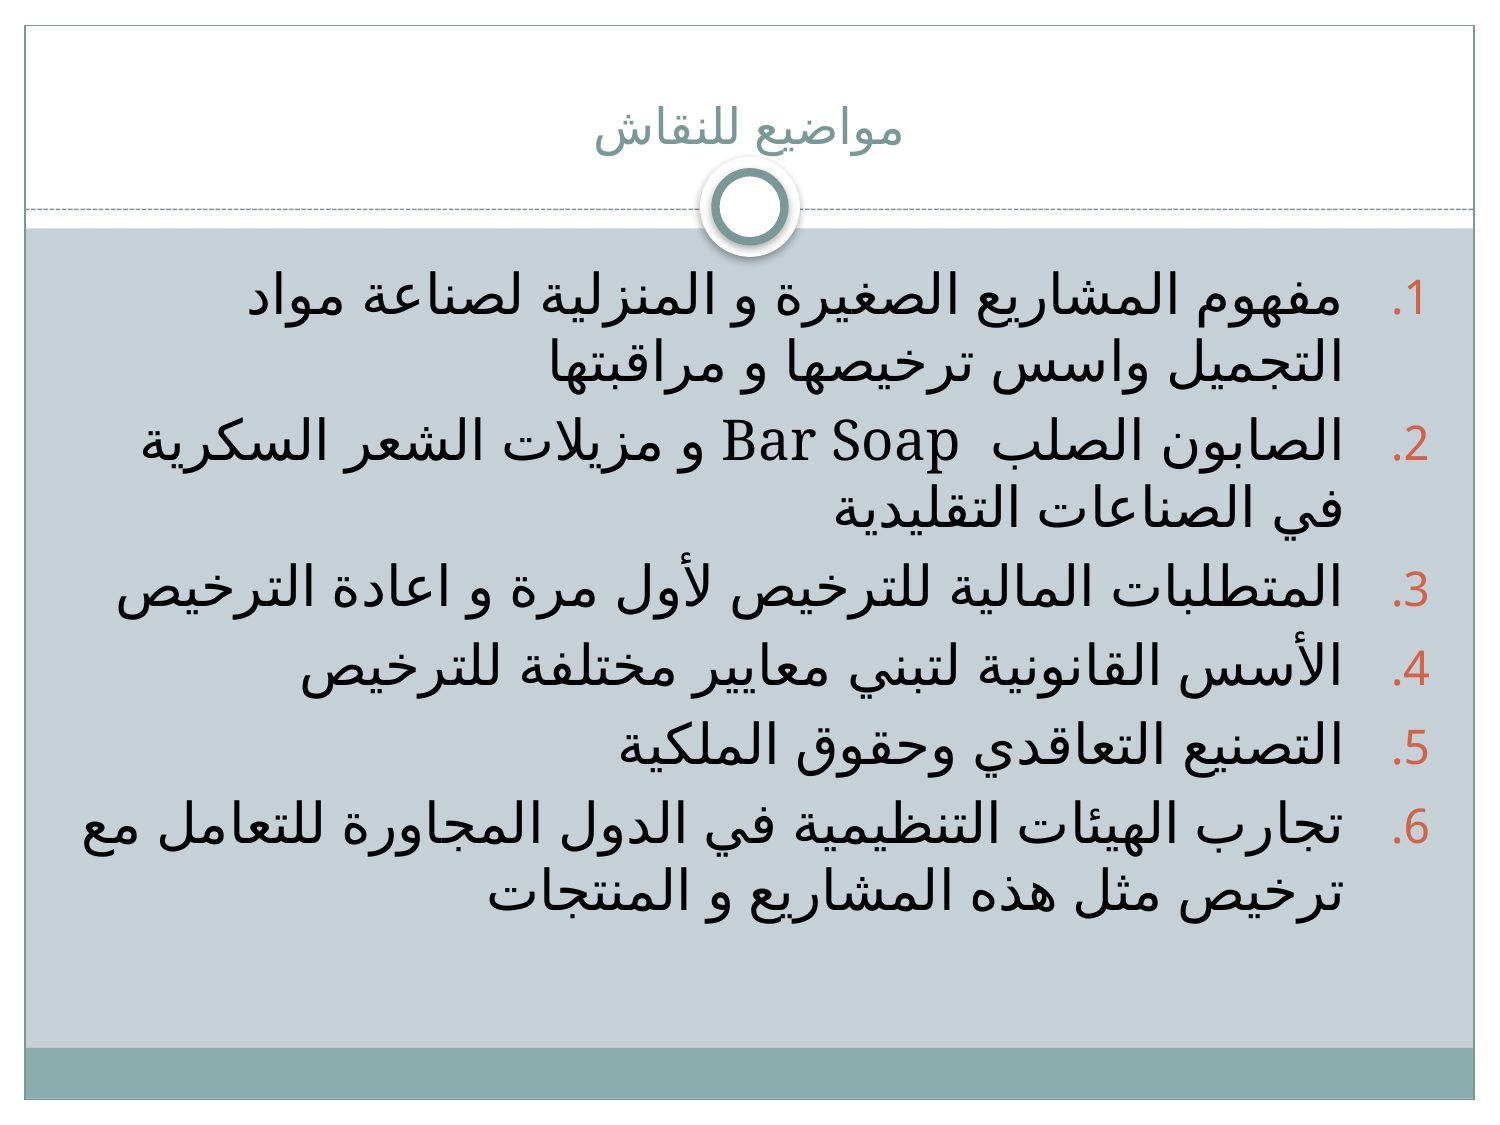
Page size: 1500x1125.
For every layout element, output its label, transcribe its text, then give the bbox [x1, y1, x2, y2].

title مواضيع للنقاش [49, 37, 1450, 162]
list مفهوم المشاريع الصغيرة و المنزلية لصناعة مواد التجميل واسس ترخيصها و مراقبتها الصابون الصلب Bar Soap و مزيلات الشعر السكرية في الصناعات التقليدية المتطلبات المالية للترخيص لأول مرة و اعادة الترخيص الأسس القانونية لتبني معايير مختلفة للترخيص التصنيع التعاقدي وحقوق الملكية تجارب الهيئات التنظيمية في الدول المجاورة للتعامل مع ترخيص مثل هذه المشاريع و المنتجات [49, 250, 1445, 1001]
